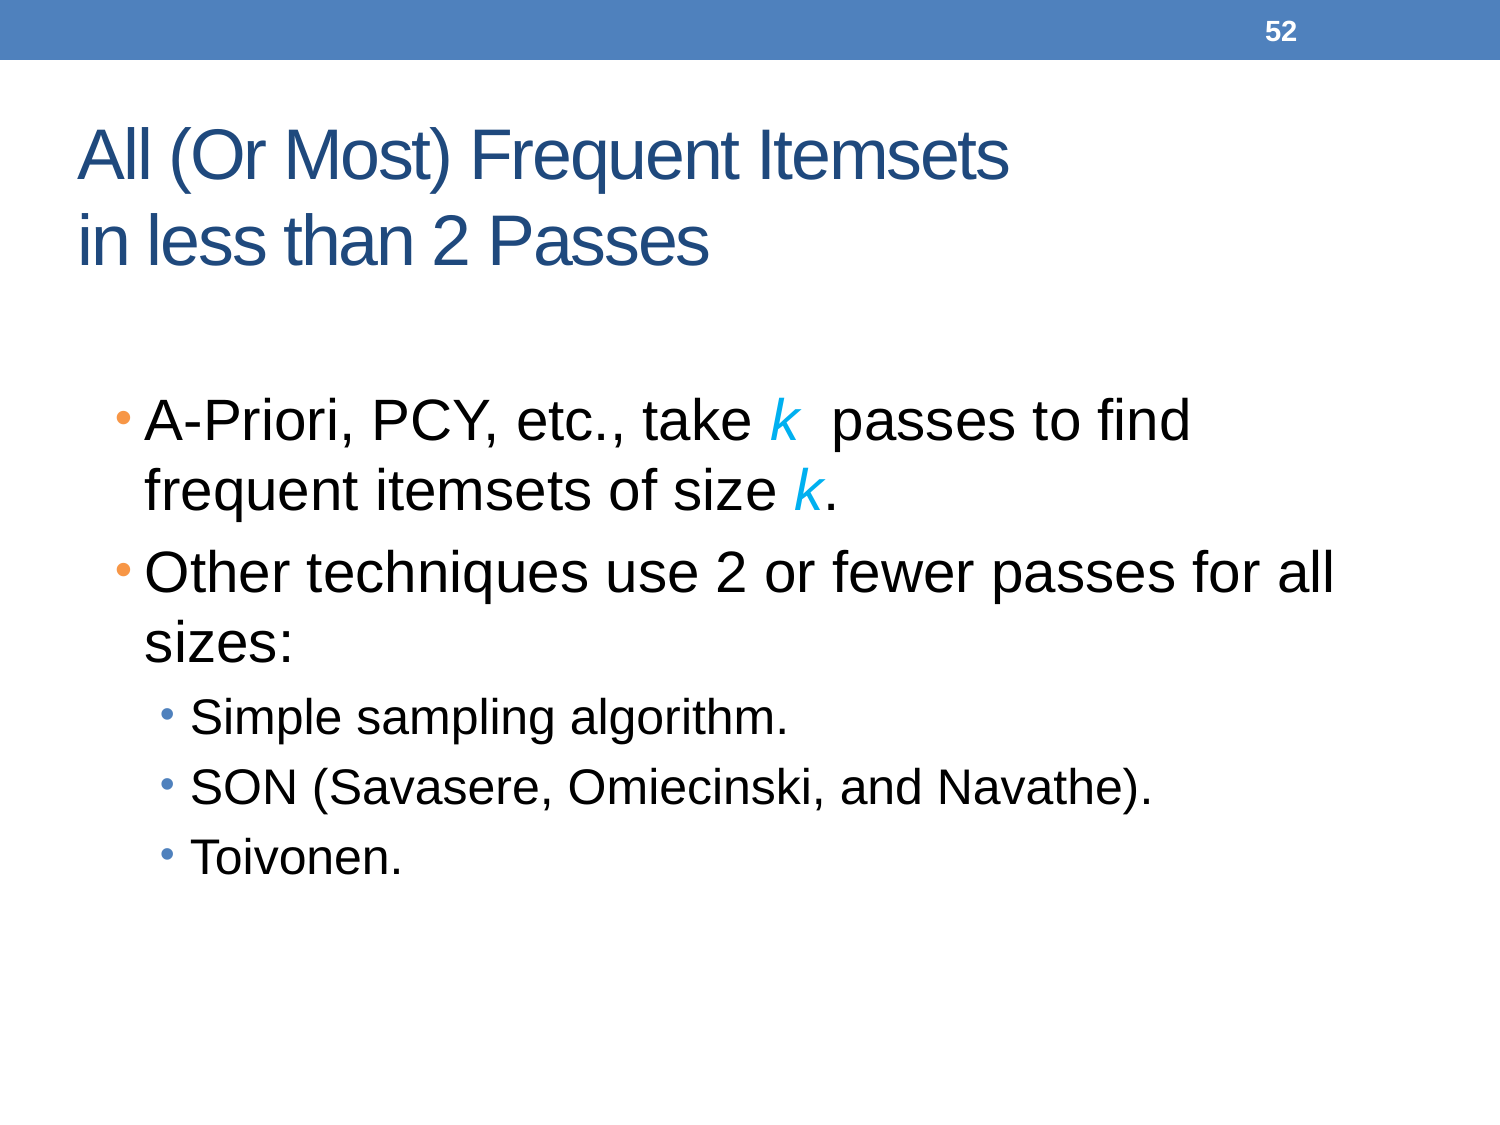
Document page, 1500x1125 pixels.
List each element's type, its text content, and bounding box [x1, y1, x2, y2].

slide_number 52 [1250, 3, 1425, 57]
title All (Or Most) Frequent Itemsets in less than 2 Passes [62, 99, 1425, 288]
list A-Priori, PCY, etc., take k passes to find frequent itemsets of size k. Other techniques use 2 or fewer passes for all sizes: Simple sampling algorithm. SON (Savasere, Omiecinski, and Navathe). Toivonen. [99, 375, 1375, 1050]
